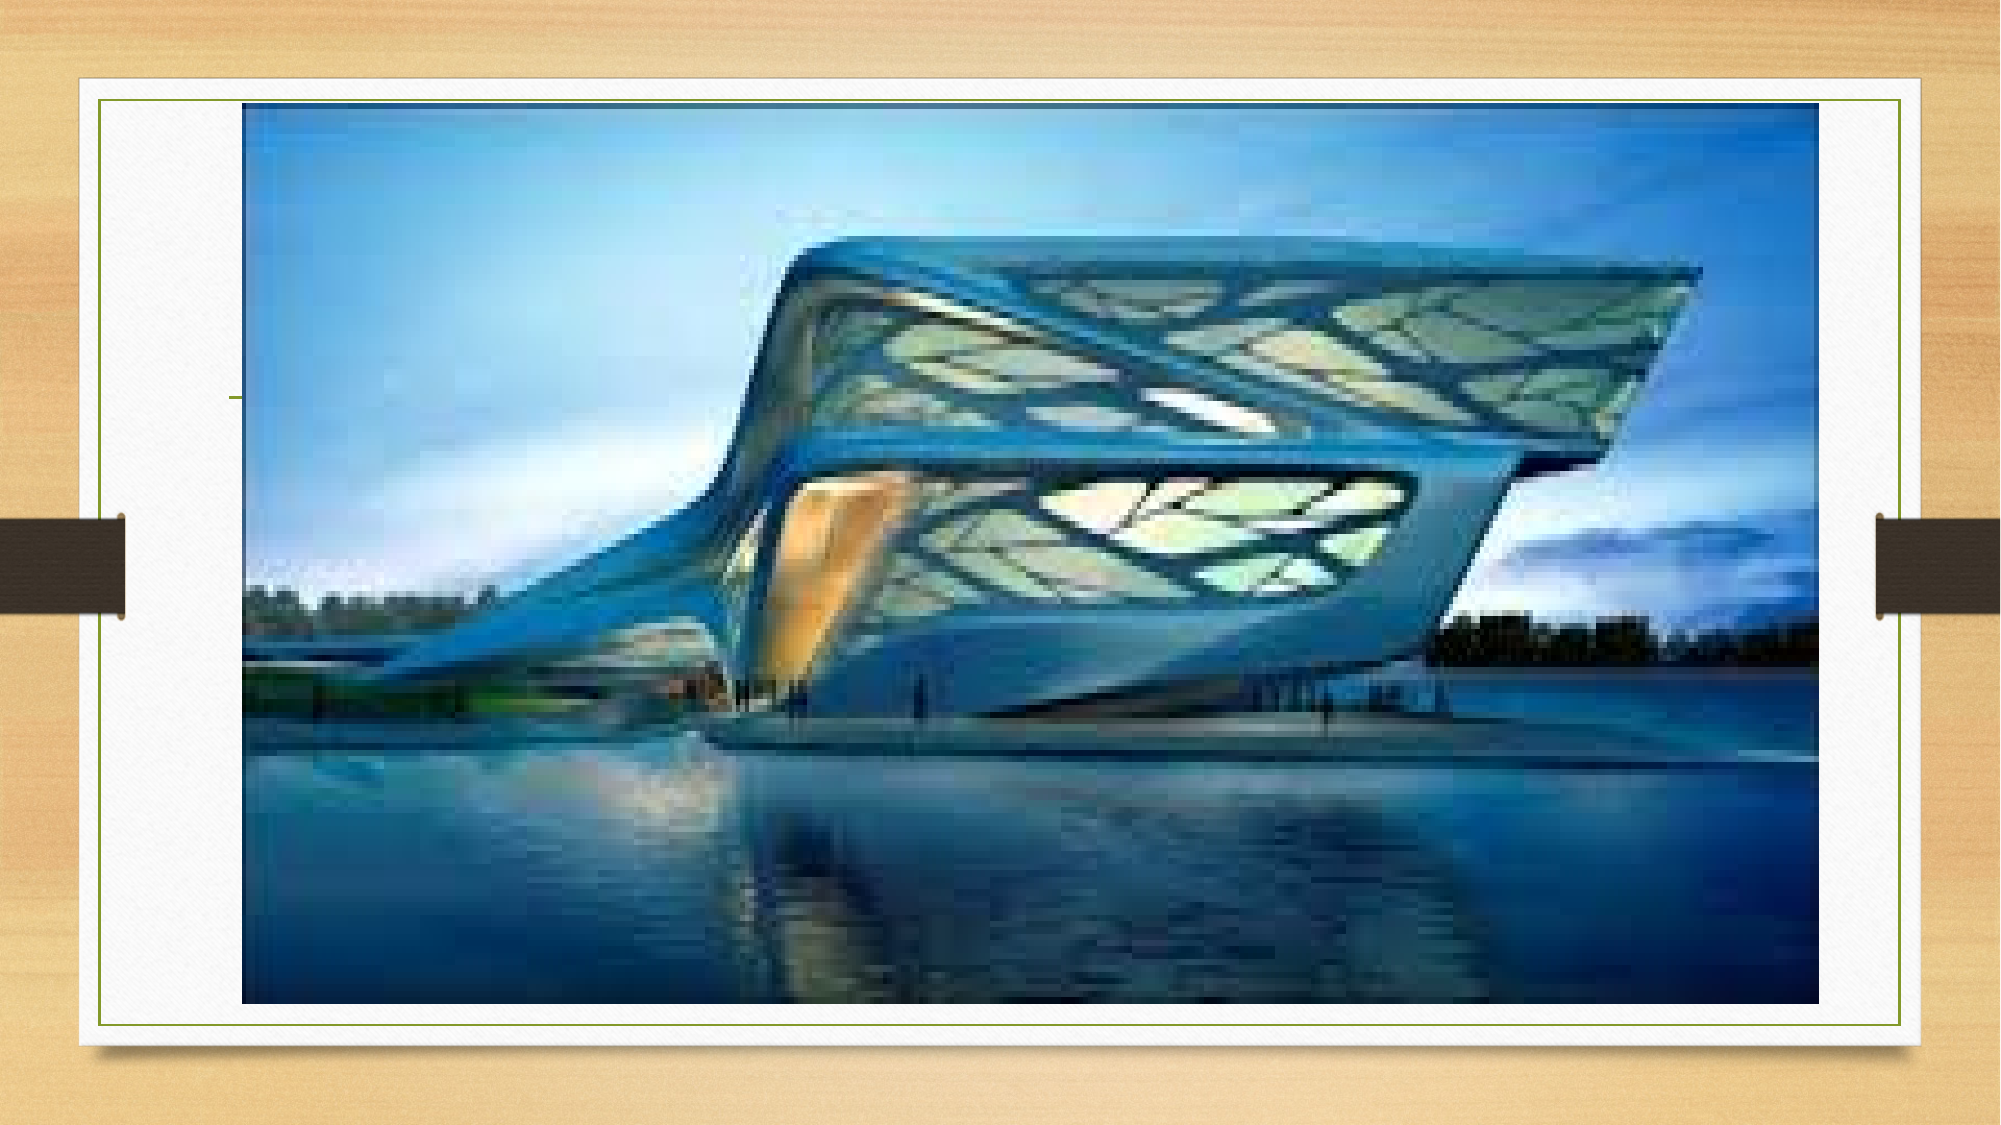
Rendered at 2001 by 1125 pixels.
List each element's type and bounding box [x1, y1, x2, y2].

list [241, 103, 1819, 1004]
picture [0, 0, 2001, 1125]
